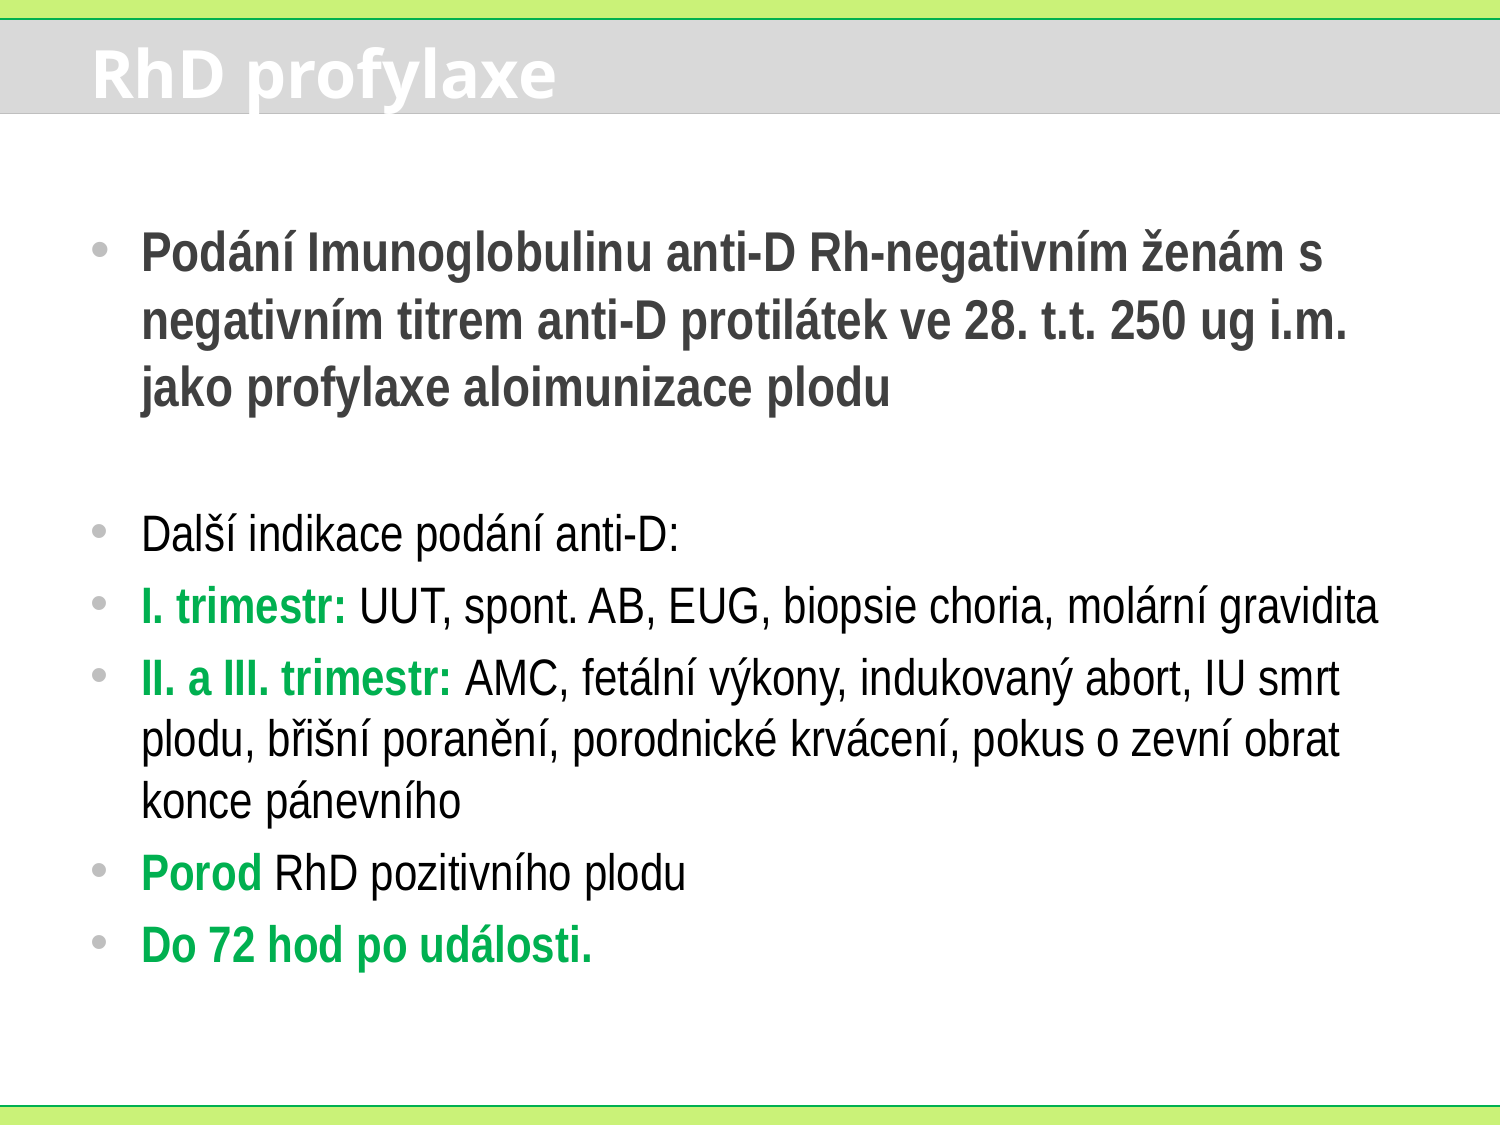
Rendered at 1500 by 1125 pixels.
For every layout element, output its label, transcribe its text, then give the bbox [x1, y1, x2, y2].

title RhD profylaxe [75, 30, 1425, 114]
list Podání Imunoglobulinu anti-D Rh-negativním ženám s negativním titrem anti-D protilátek ve 28. t.t. 250 ug i.m. jako profylaxe aloimunizace plodu Další indikace podání anti-D: I. trimestr: UUT, spont. AB, EUG, biopsie choria, molární gravidita II. a III. trimestr: AMC, fetální výkony, indukovaný abort, IU smrt plodu, břišní poranění, porodnické krvácení, pokus o zevní obrat konce pánevního Porod RhD pozitivního plodu Do 72 hod po události. [75, 208, 1425, 1035]
